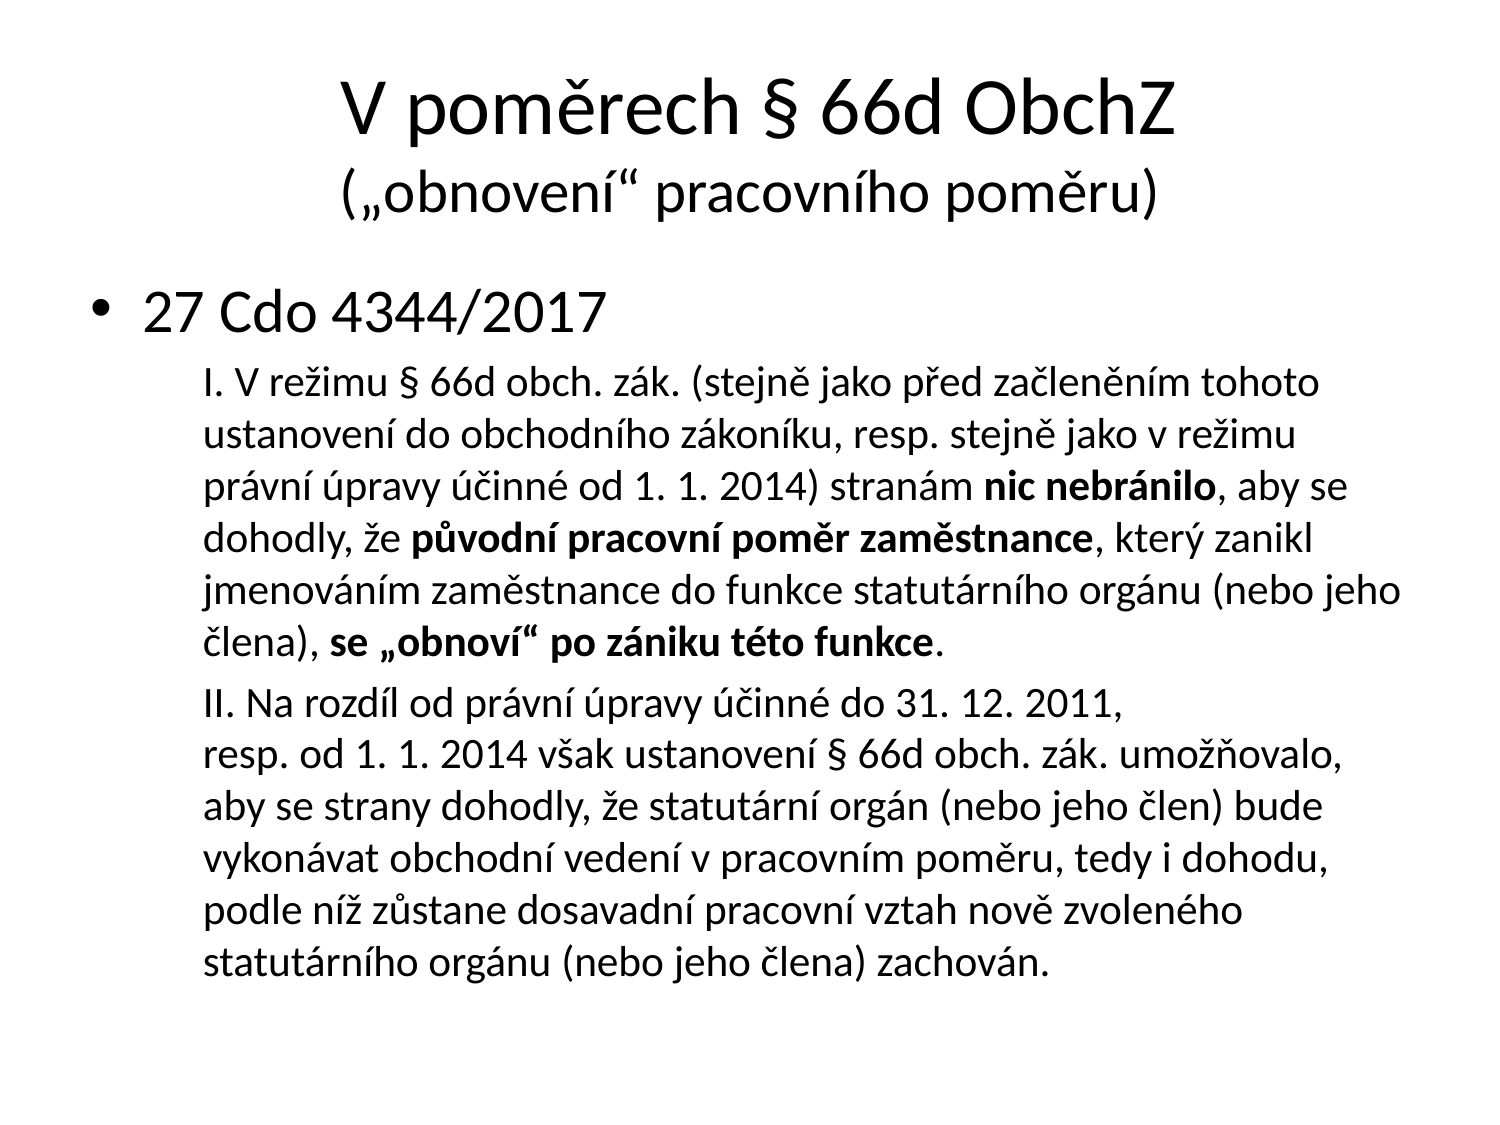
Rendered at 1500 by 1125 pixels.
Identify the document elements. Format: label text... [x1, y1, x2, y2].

list 27 Cdo 4344/2017 I. V režimu § 66d obch. zák. (stejně jako před začleněním tohoto ustanovení do obchodního zákoníku, resp. stejně jako v režimu právní úpravy účinné od 1. 1. 2014) stranám nic nebránilo, aby se dohodly, že původní pracovní poměr zaměstnance, který zanikl jmenováním zaměstnance do funkce statutárního orgánu (nebo jeho člena), se „obnoví“ po zániku této funkce. II. Na rozdíl od právní úpravy účinné do 31. 12. 2011, resp. od 1. 1. 2014 však ustanovení § 66d obch. zák. umožňovalo, aby se strany dohodly, že statutární orgán (nebo jeho člen) bude vykonávat obchodní vedení v pracovním poměru, tedy i dohodu, podle níž zůstane dosavadní pracovní vztah nově zvoleného statutárního orgánu (nebo jeho člena) zachován. [75, 262, 1425, 1005]
title V poměrech § 66d ObchZ („obnovení“ pracovního poměru) [75, 45, 1425, 233]
